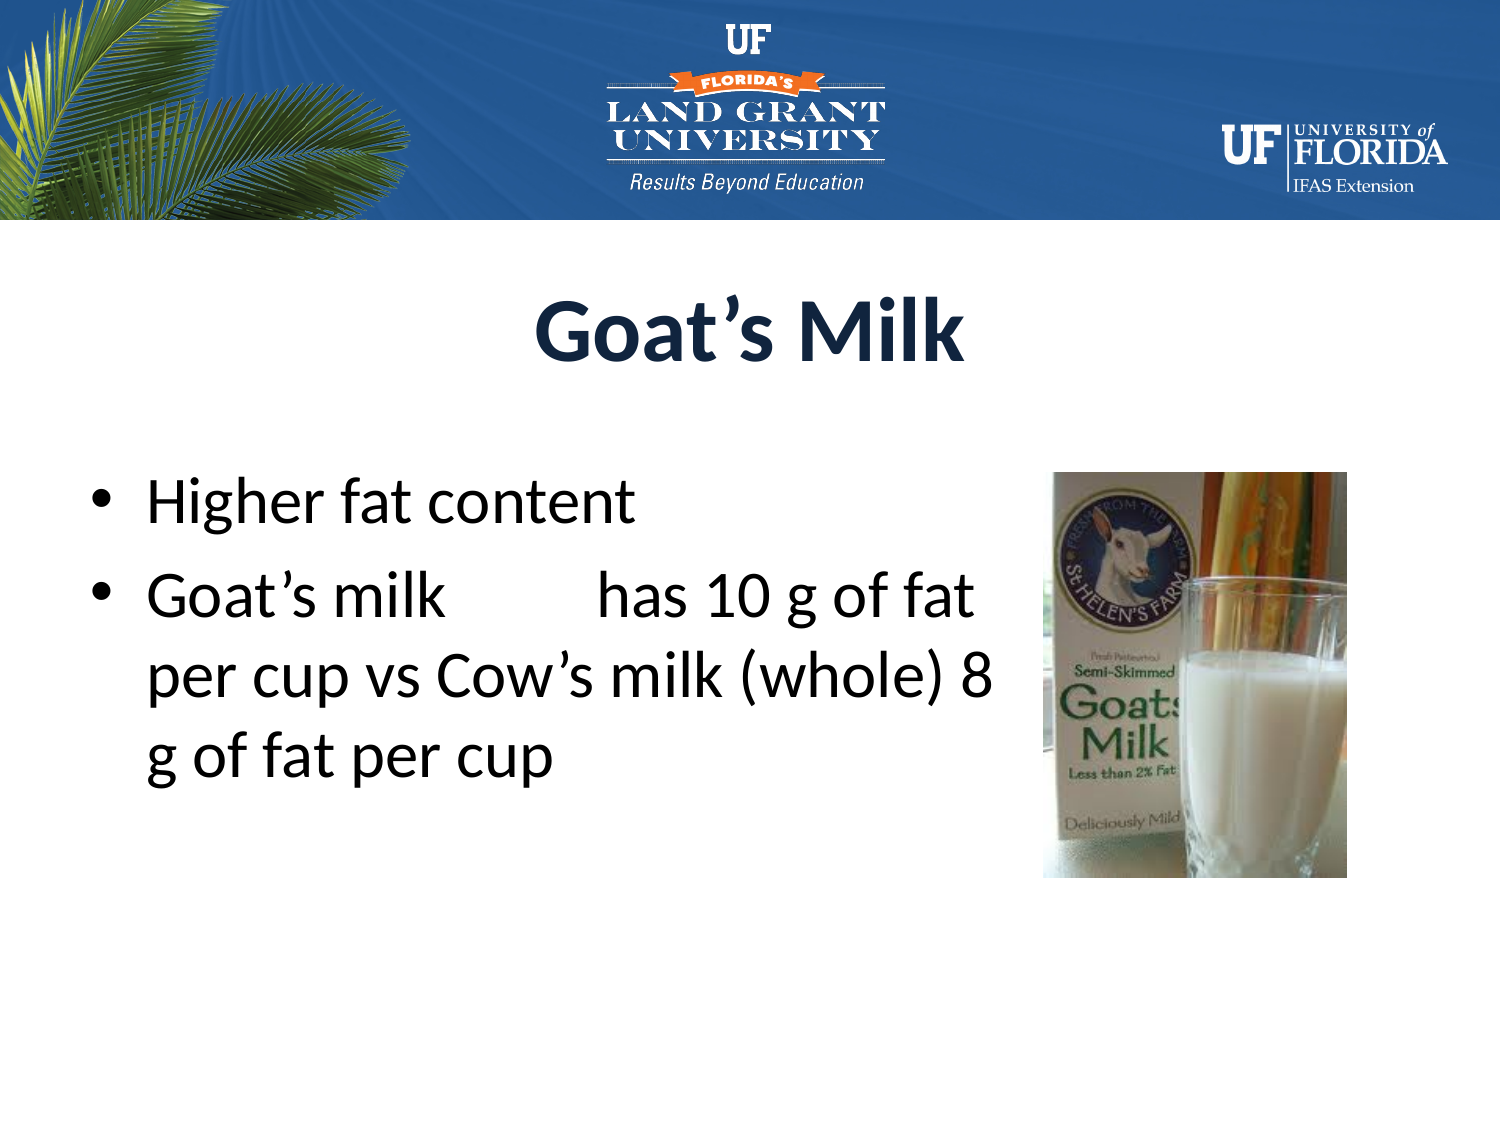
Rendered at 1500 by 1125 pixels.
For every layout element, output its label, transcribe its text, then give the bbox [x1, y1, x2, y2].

picture [0, 0, 1500, 220]
picture [1043, 472, 1348, 878]
list Higher fat content Goat’s milk has 10 g of fat per cup vs Cow’s milk (whole) 8 g of fat per cup [75, 450, 1044, 1005]
title Goat’s Milk [75, 262, 1425, 450]
